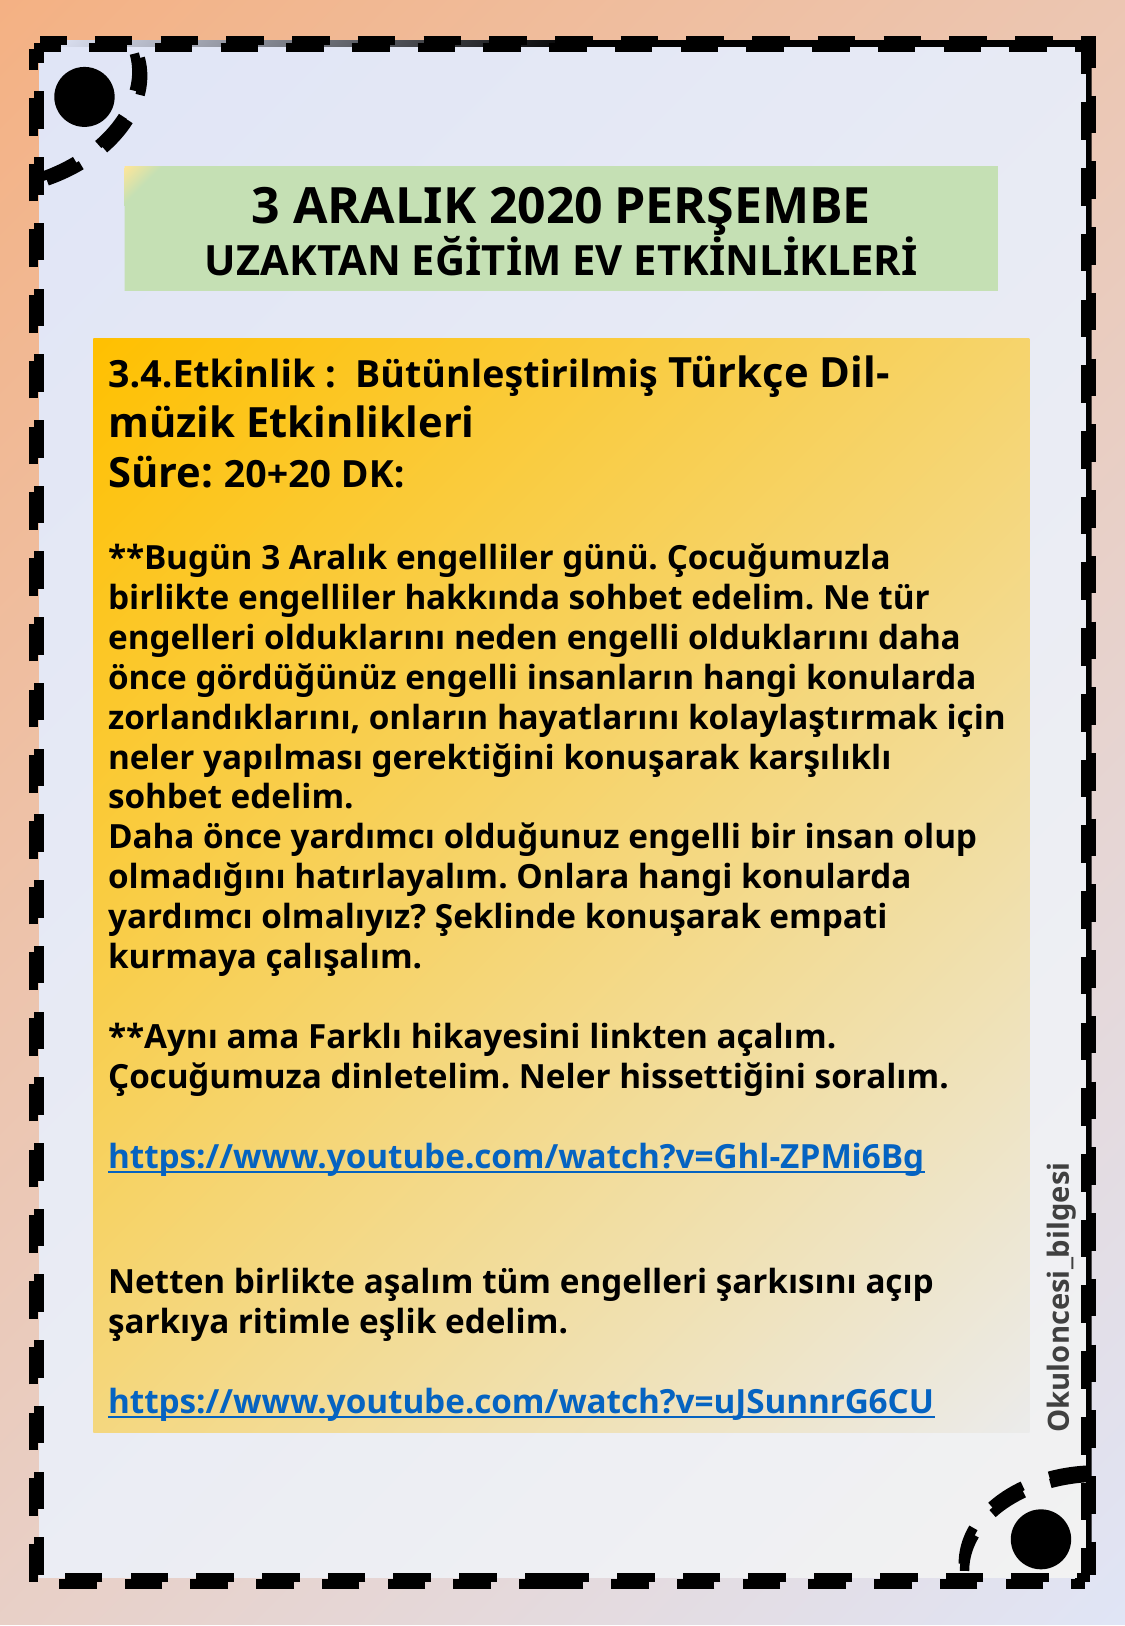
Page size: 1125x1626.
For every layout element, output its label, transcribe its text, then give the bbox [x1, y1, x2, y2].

text_box 3 ARALIK 2020 PERŞEMBE UZAKTAN EĞİTİM EV ETKİNLİKLERİ [124, 166, 998, 291]
text_box Okuloncesi_bilgesi [1032, 1147, 1083, 1448]
text_box [962, 1469, 1098, 1564]
text_box [964, 1476, 1099, 1571]
text_box 3.4.Etkinlik : Bütünleştirilmiş Türkçe Dil-müzik Etkinlikleri Süre: 20+20 DK: **Bugün 3 Aralık engelliler günü. Çocuğumuzla birlikte engelliler hakkında sohbet edelim. Ne tür engelleri olduklarını neden engelli olduklarını daha önce gördüğünüz engelli insanların hangi konularda zorlandıklarını, onların hayatlarını kolaylaştırmak için neler yapılması gerektiğini konuşarak karşılıklı sohbet edelim. Daha önce yardımcı olduğunuz engelli bir insan olup olmadığını hatırlayalım. Onlara hangi konularda yardımcı olmalıyız? Şeklinde konuşarak empati kurmaya çalışalım. **Aynı ama Farklı hikayesini linkten açalım. Çocuğumuza dinletelim. Neler hissettiğini soralım. https://www.youtube.com/watch?v=Ghl-ZPMi6Bg Netten birlikte aşalım tüm engelleri şarkısını açıp şarkıya ritimle eşlik edelim. https://www.youtube.com/watch?v=uJSunnrG6CU [93, 338, 1030, 1433]
text_box [35, 57, 144, 185]
text_box [53, 65, 116, 128]
text_box [5, 53, 138, 181]
text_box [38, 46, 1087, 1578]
text_box [44, 40, 1093, 1470]
text_box [32, 53, 39, 82]
text_box [32, 180, 1081, 1585]
text_box [1009, 1508, 1073, 1571]
